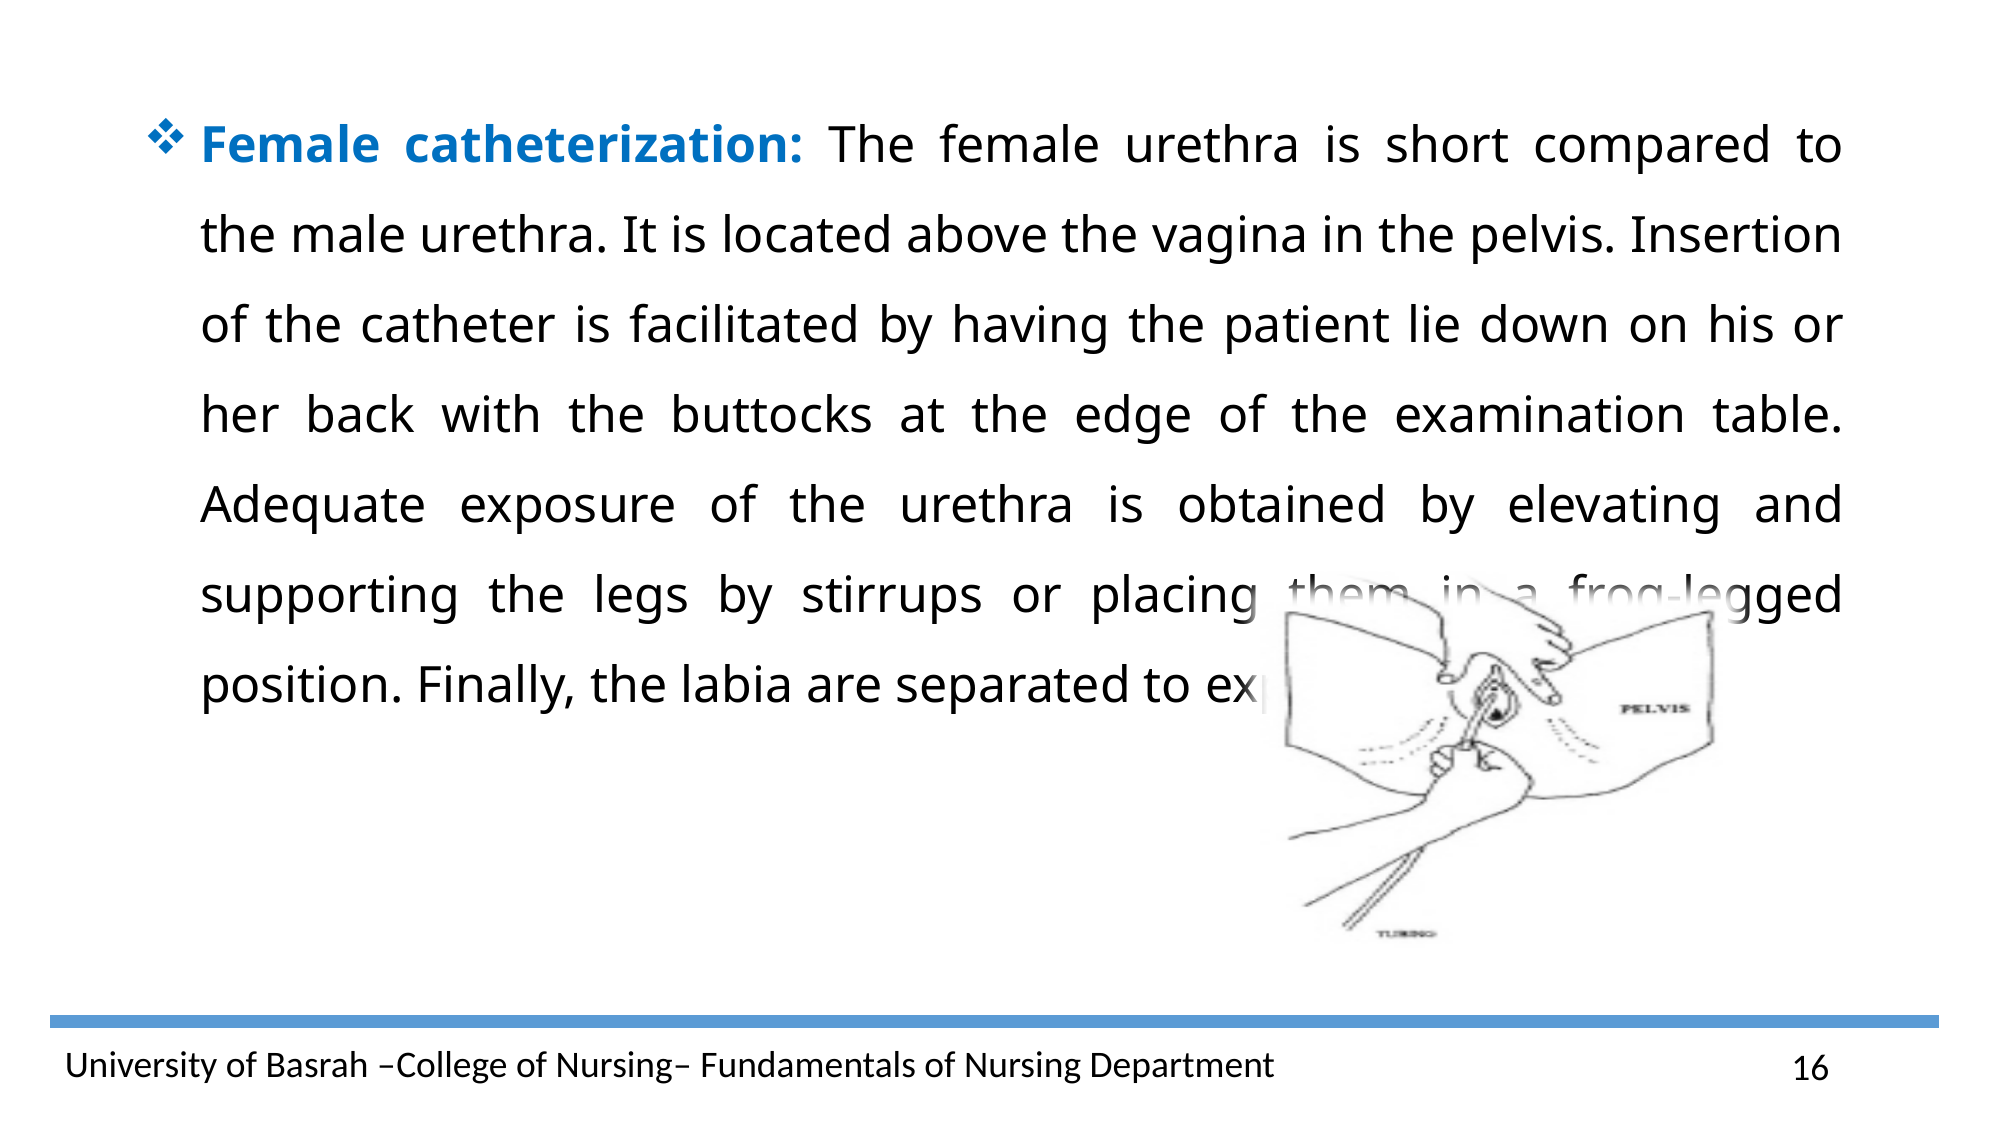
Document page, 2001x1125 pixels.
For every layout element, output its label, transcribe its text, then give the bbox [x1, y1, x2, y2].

text_box 16 [1640, 1023, 1980, 1108]
text_box Female catheterization: The female urethra is short compared to the male urethra. It is located above the vagina in the pelvis. Insertion of the catheter is facilitated by having the patient lie down on his or her back with the buttocks at the edge of the examination table. Adequate exposure of the urethra is obtained by elevating and supporting the legs by stirrups or placing them in a frog-legged position. Finally, the labia are separated to expose the urethra. [128, 75, 1860, 721]
picture [1234, 571, 1758, 975]
text_box University of Basrah –College of Nursing– Fundamentals of Nursing Department [49, 1032, 1348, 1093]
